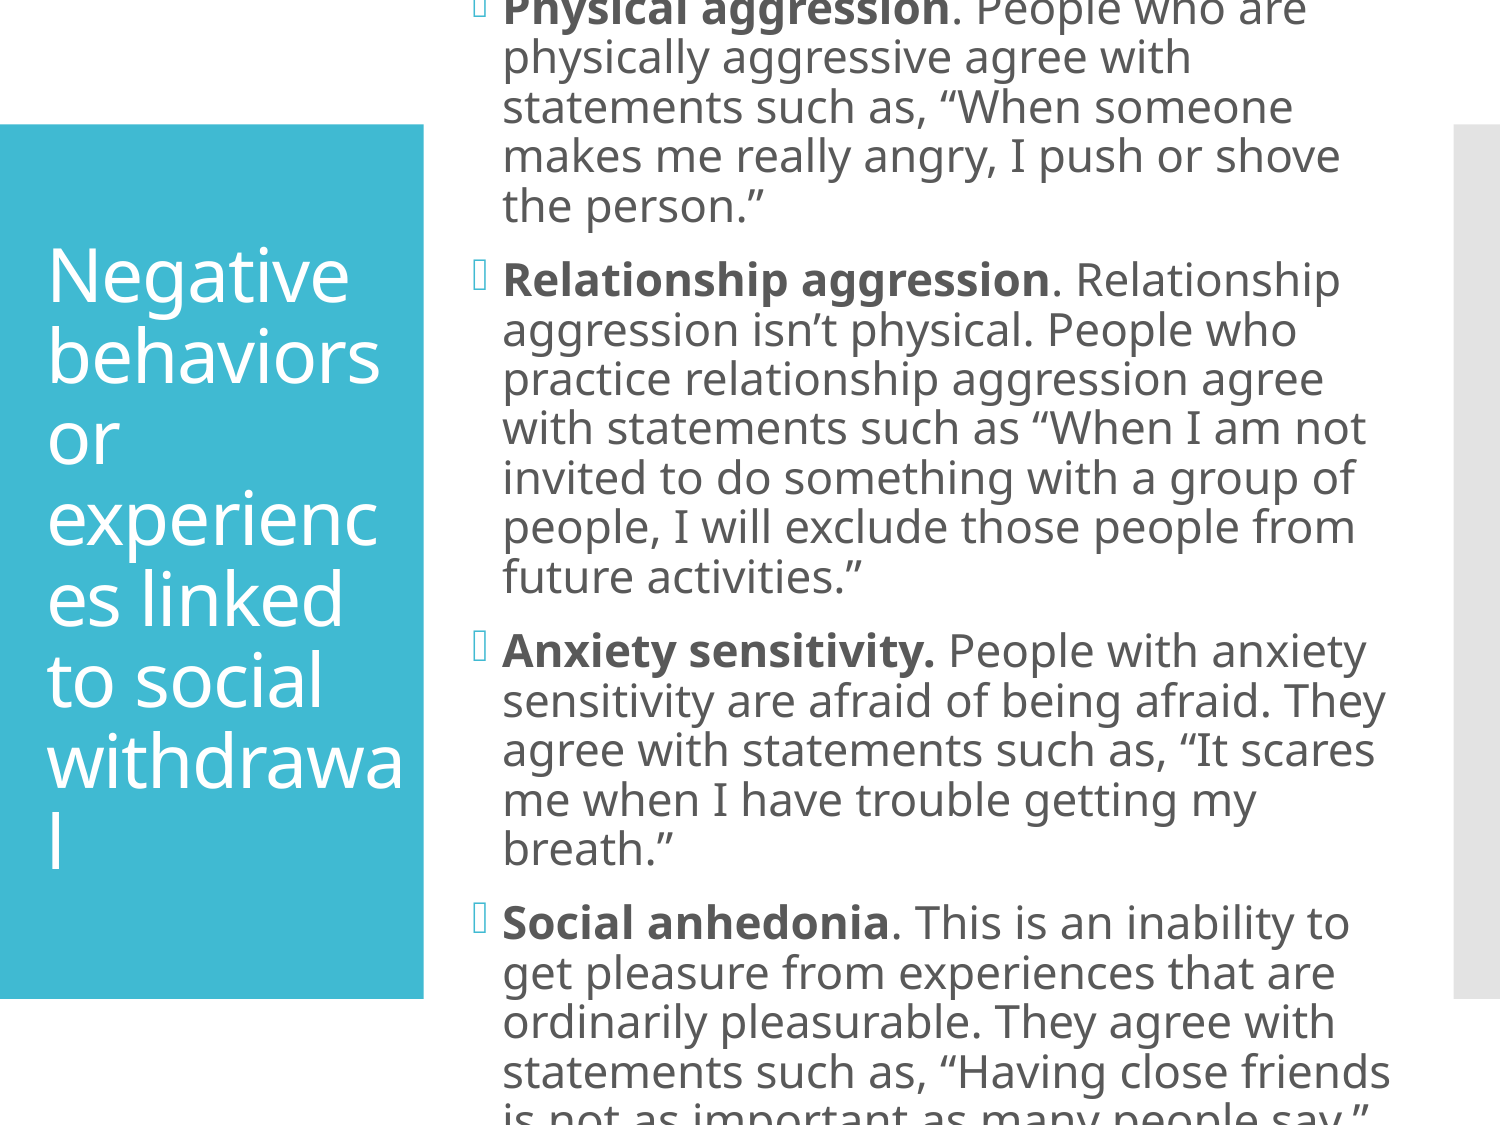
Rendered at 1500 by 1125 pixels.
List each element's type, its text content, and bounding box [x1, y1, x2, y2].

list Physical aggression. People who are physically aggressive agree with statements such as, “When someone makes me really angry, I push or shove the person.” Relationship aggression. Relationship aggression isn’t physical. People who practice relationship aggression agree with statements such as “When I am not invited to do something with a group of people, I will exclude those people from future activities.” Anxiety sensitivity. People with anxiety sensitivity are afraid of being afraid. They agree with statements such as, “It scares me when I have trouble getting my breath.” Social anhedonia. This is an inability to get pleasure from experiences that are ordinarily pleasurable. They agree with statements such as, “Having close friends is not as important as many people say.” [457, 140, 1418, 1067]
title Negative behaviors or experiences linked to social withdrawal [31, 184, 422, 940]
